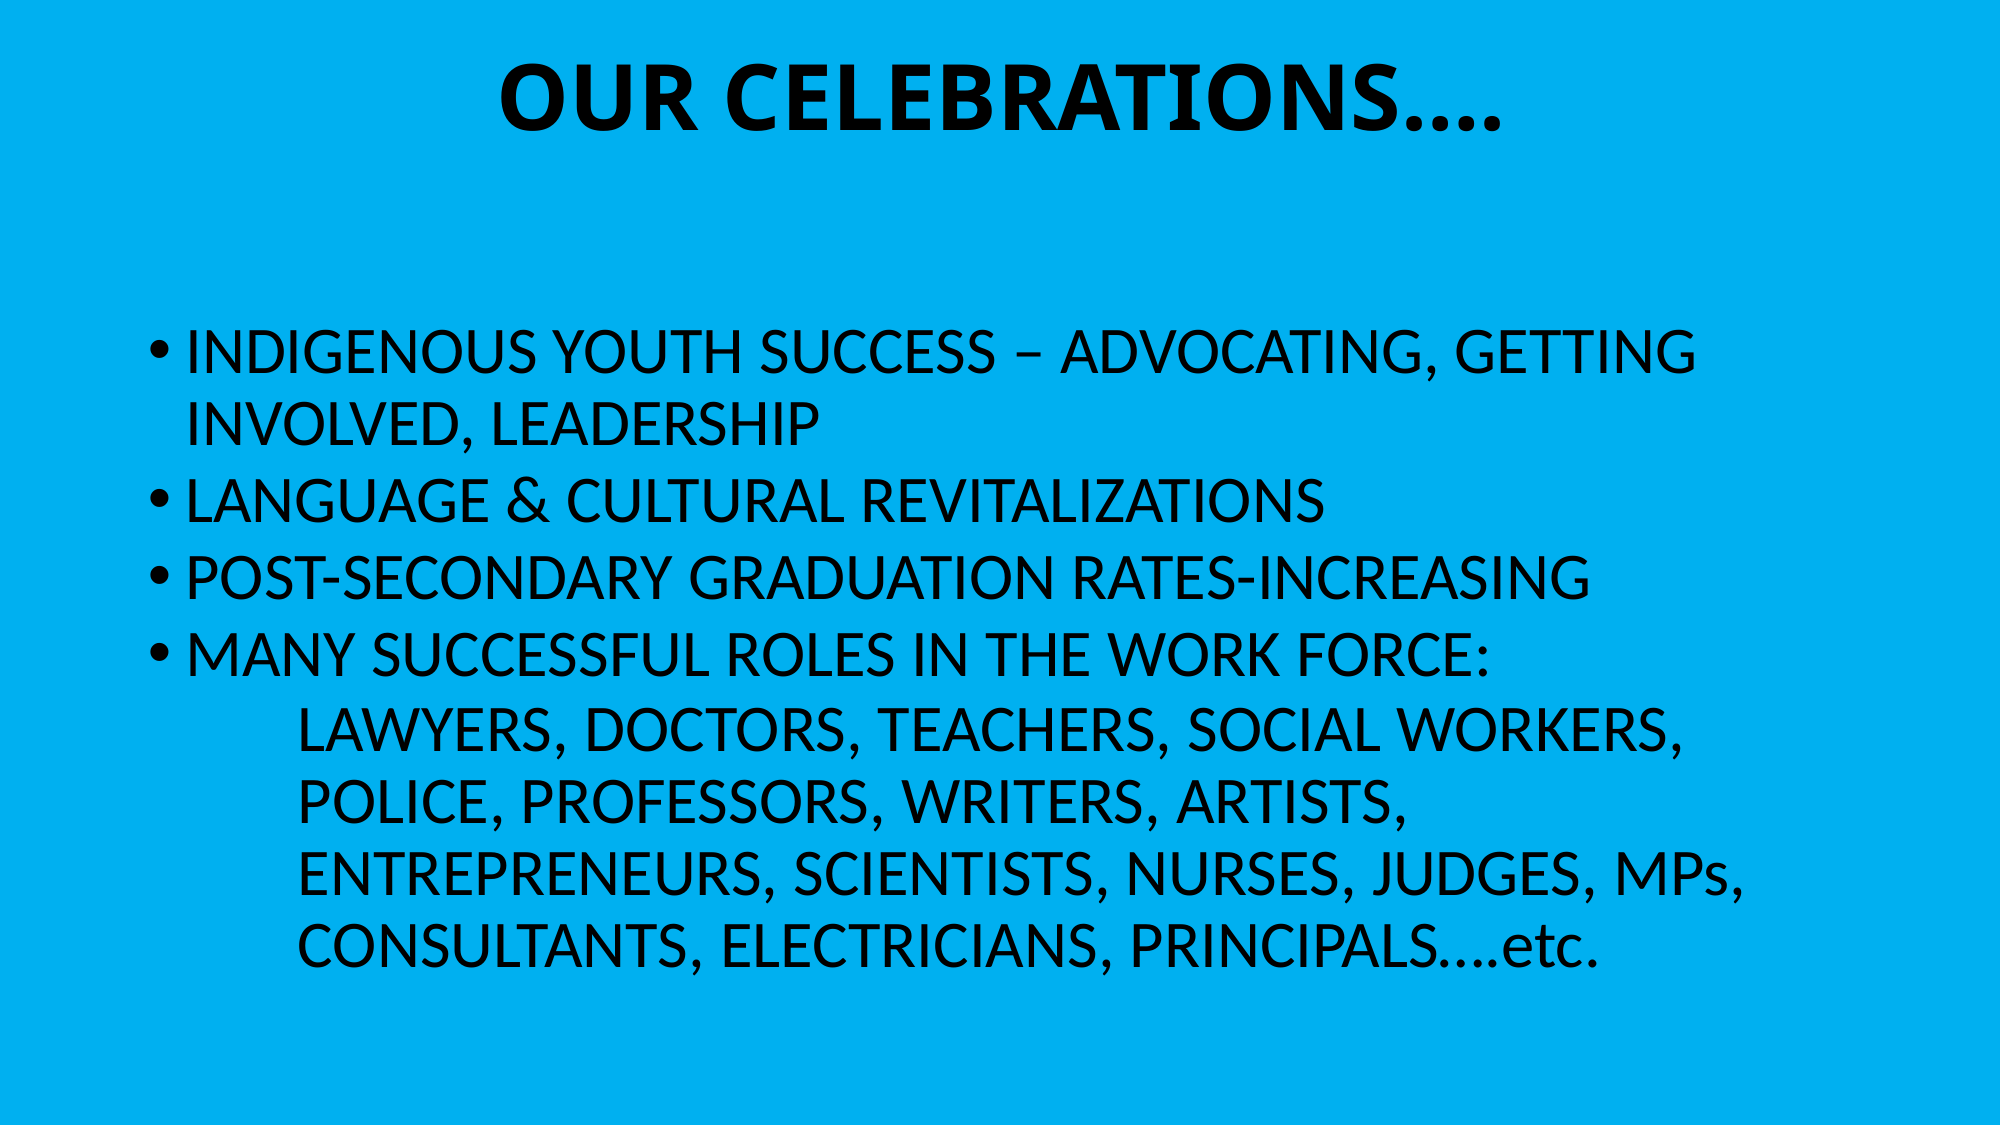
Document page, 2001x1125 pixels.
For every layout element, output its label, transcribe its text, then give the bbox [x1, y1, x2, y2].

list INDIGENOUS YOUTH SUCCESS – ADVOCATING, GETTING INVOLVED, LEADERSHIP LANGUAGE & CULTURAL REVITALIZATIONS POST-SECONDARY GRADUATION RATES-INCREASING MANY SUCCESSFUL ROLES IN THE WORK FORCE: LAWYERS, DOCTORS, TEACHERS, SOCIAL WORKERS, POLICE, PROFESSORS, WRITERS, ARTISTS, ENTREPRENEURS, SCIENTISTS, NURSES, JUDGES, MPs, CONSULTANTS, ELECTRICIANS, PRINCIPALS….etc. [132, 308, 1858, 1023]
title OUR CELEBRATIONS…. [151, 0, 1877, 210]
